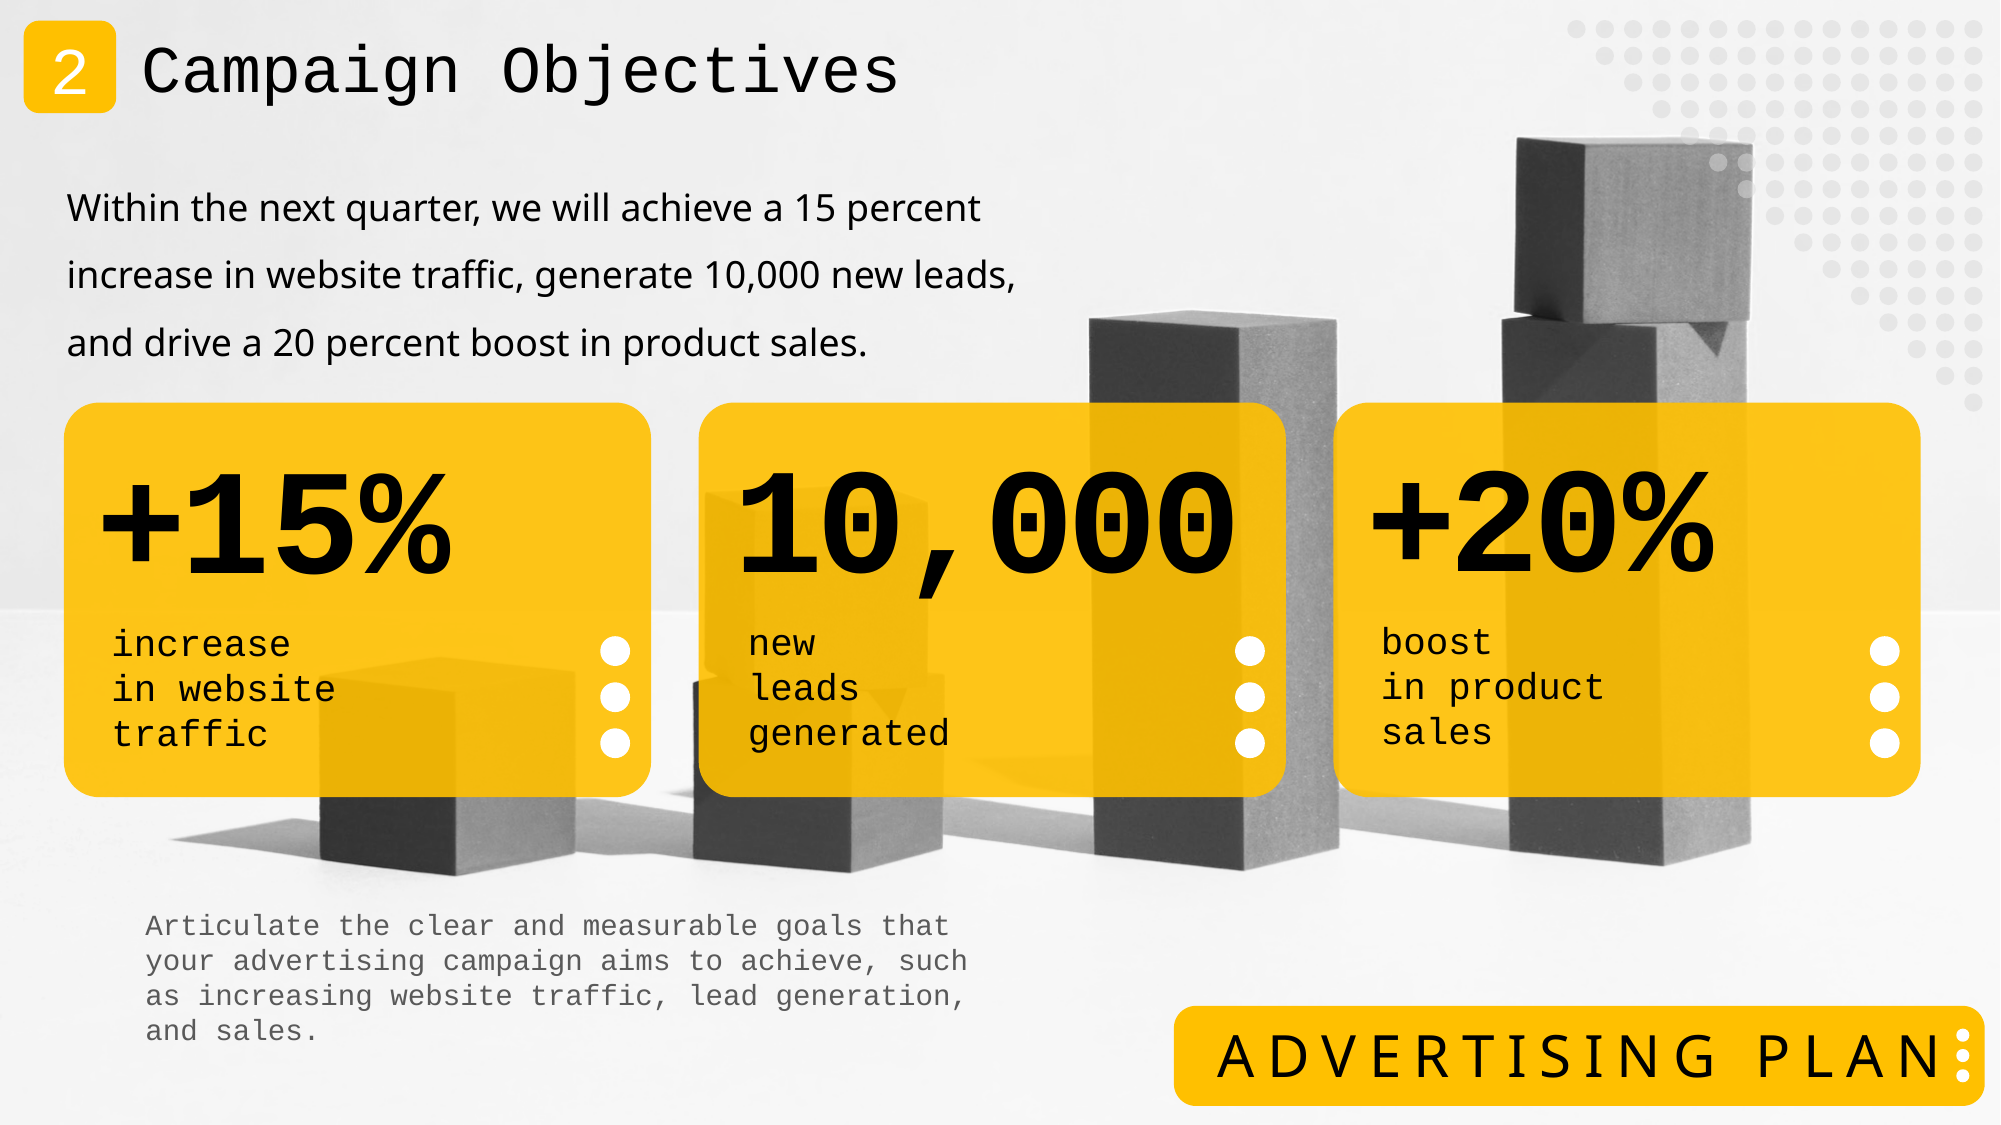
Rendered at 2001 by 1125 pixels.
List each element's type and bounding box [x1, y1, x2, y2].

text_box [1869, 636, 1900, 759]
text_box [1173, 1005, 1985, 1106]
text_box [1234, 636, 1265, 759]
text_box [1567, 20, 1983, 412]
picture [0, 0, 2000, 1125]
text_box [600, 636, 630, 759]
